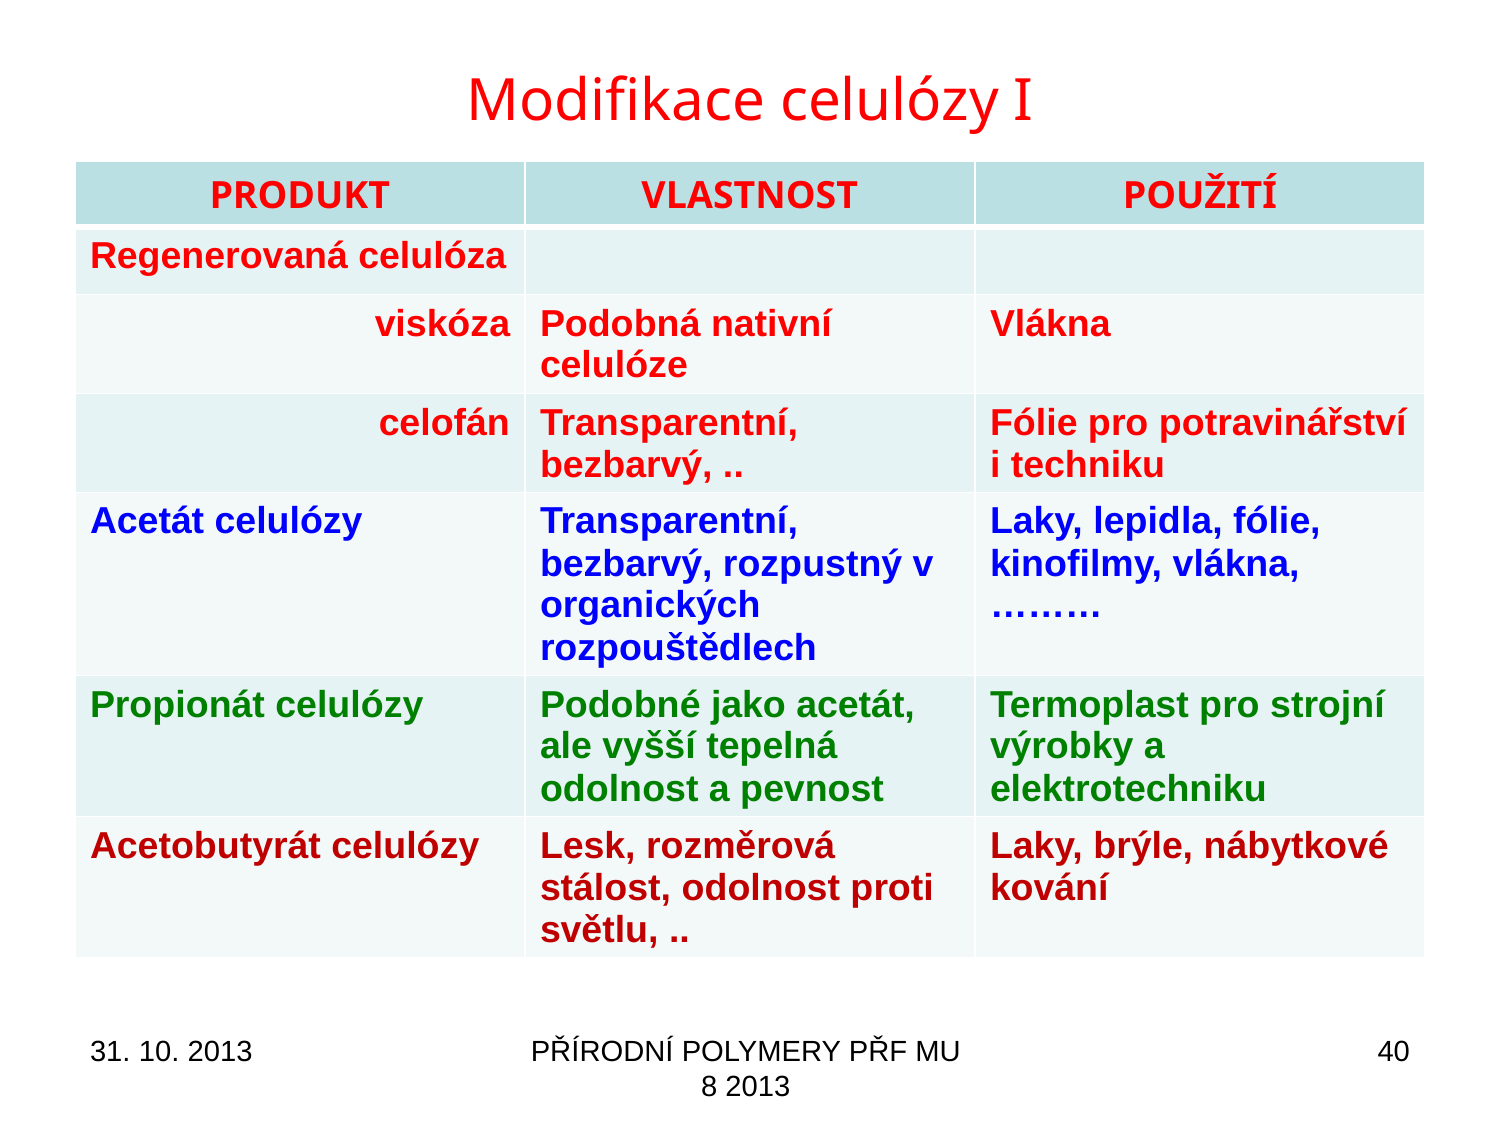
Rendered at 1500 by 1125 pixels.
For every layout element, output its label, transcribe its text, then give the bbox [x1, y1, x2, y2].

table_cell Transparentní, bezbarvý, rozpustný v organických rozpouštědlech [526, 493, 974, 675]
title Modifikace celulózy I [74, 44, 1426, 150]
table_cell Fólie pro potravinářství i techniku [976, 394, 1424, 492]
table_cell celofán [76, 394, 524, 492]
table_cell Acetobutyrát celulózy [76, 817, 524, 957]
table_cell [976, 230, 1424, 294]
table_cell Laky, lepidla, fólie, kinofilmy, vlákna, ……… [976, 493, 1424, 675]
table_cell Laky, brýle, nábytkové kování [976, 817, 1424, 957]
table_cell Vlákna [976, 295, 1424, 393]
table_header VLASTNOST [526, 162, 974, 224]
table_header PRODUKT [76, 162, 524, 224]
slide_number 40 [1074, 1024, 1426, 1103]
footer PŘÍRODNÍ POLYMERY PŘF MU 8 2013 [512, 1024, 988, 1103]
table_cell [526, 230, 974, 294]
table_cell Lesk, rozměrová stálost, odolnost proti světlu, .. [526, 817, 974, 957]
slide_number 31. 10. 2013 [74, 1024, 426, 1103]
table_cell Propionát celulózy [76, 676, 524, 816]
table_cell viskóza [76, 295, 524, 393]
table_cell Podobná nativní celulóze [526, 295, 974, 393]
table_header POUŽITÍ [976, 162, 1424, 224]
table_cell Podobné jako acetát, ale vyšší tepelná odolnost a pevnost [526, 676, 974, 816]
table_cell Acetát celulózy [76, 493, 524, 675]
table_cell Regenerovaná celulóza [76, 230, 524, 294]
table_cell Termoplast pro strojní výrobky a elektrotechniku [976, 676, 1424, 816]
table_cell Transparentní, bezbarvý, .. [526, 394, 974, 492]
